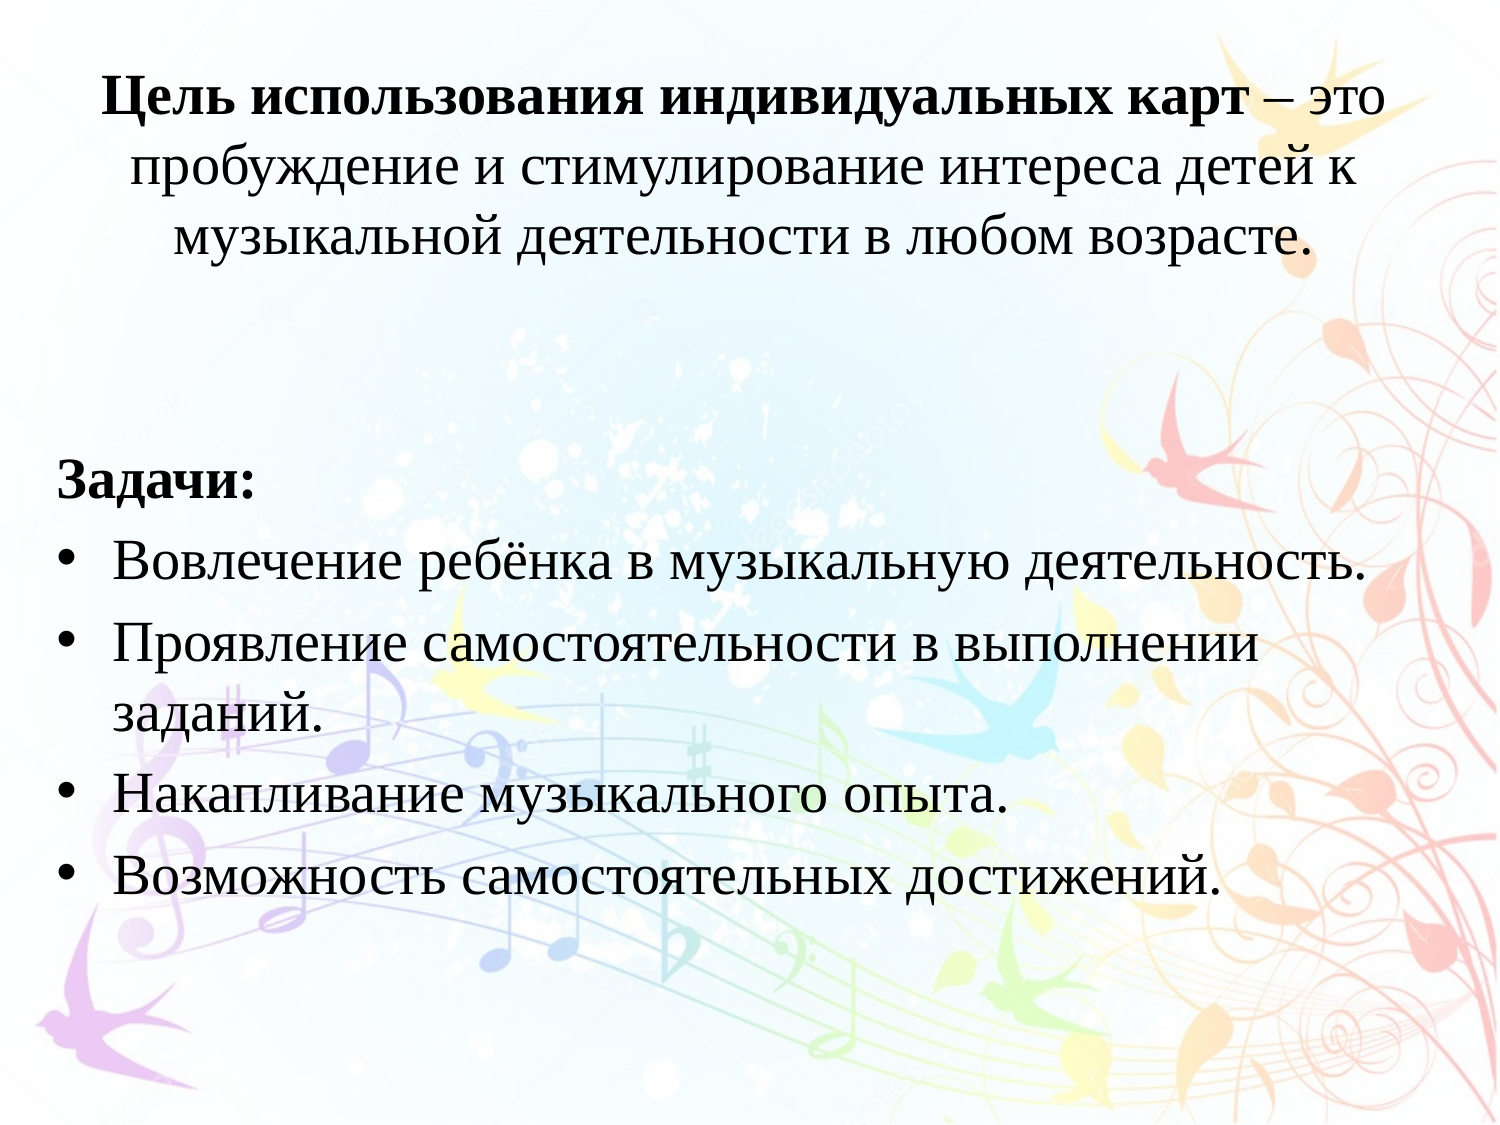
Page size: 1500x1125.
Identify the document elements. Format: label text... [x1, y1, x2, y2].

list Задачи: Вовлечение ребёнка в музыкальную деятельность. Проявление самостоятельности в выполнении заданий. Накапливание музыкального опыта. Возможность самостоятельных достижений. [41, 432, 1471, 974]
title Цель использования индивидуальных карт – это пробуждение и стимулирование интереса детей к музыкальной деятельности в любом возрасте. [69, 42, 1420, 350]
